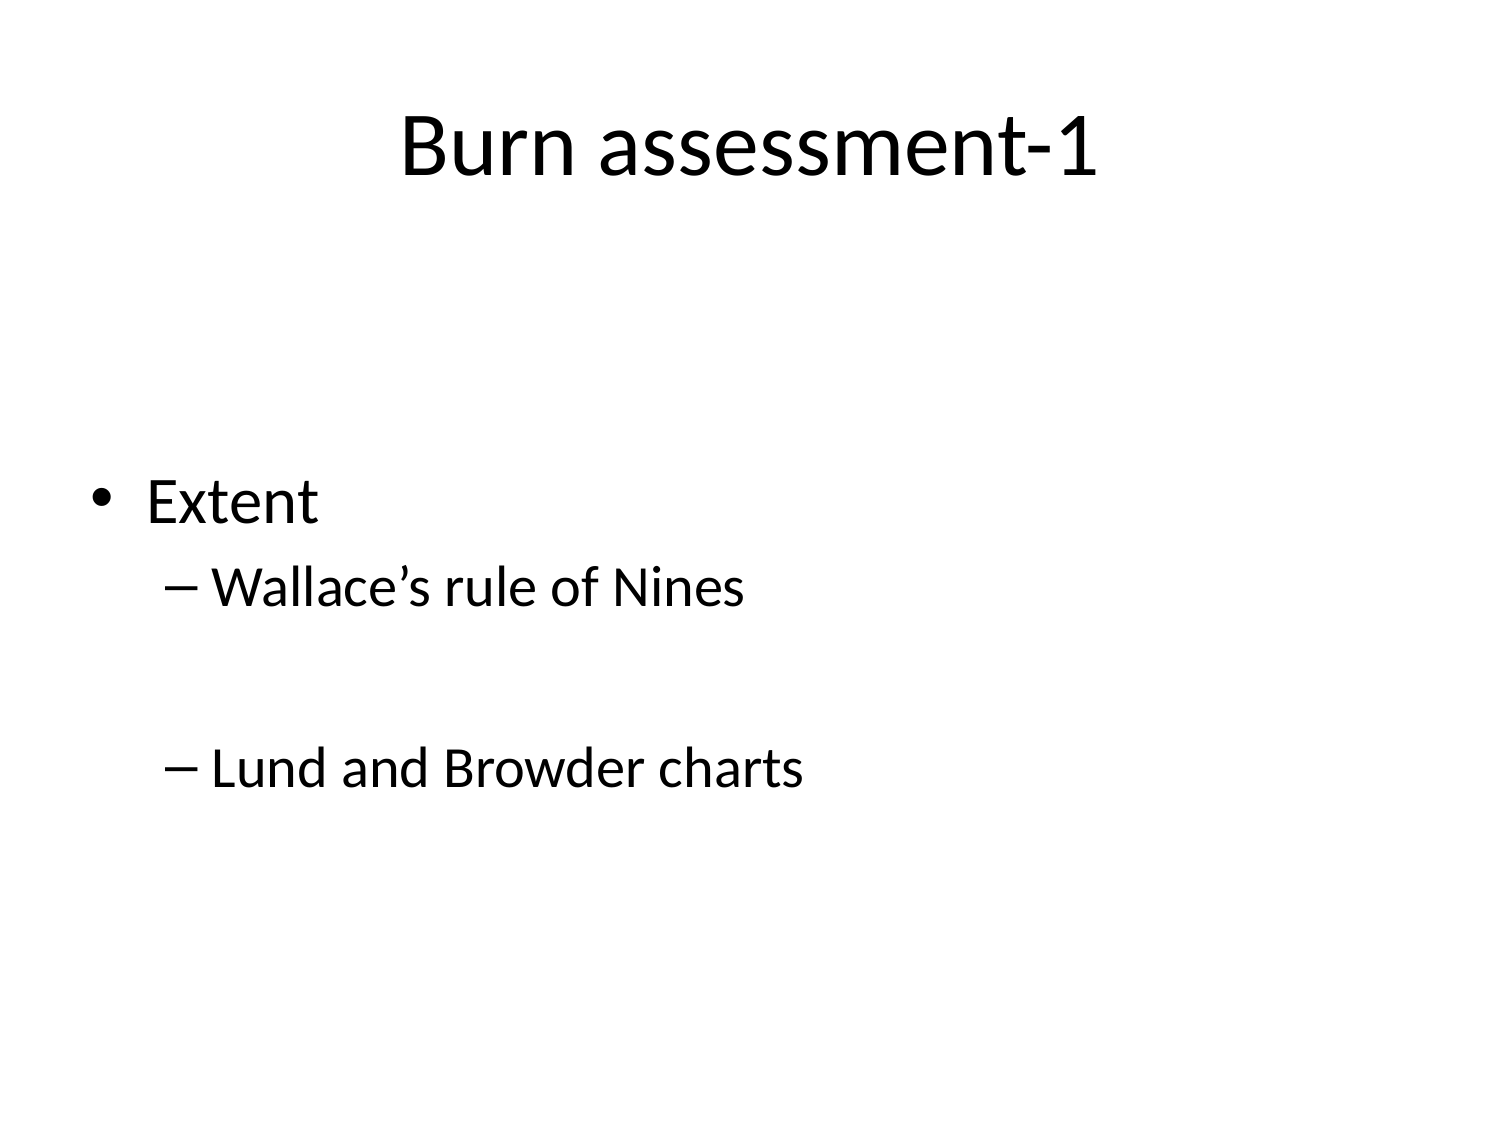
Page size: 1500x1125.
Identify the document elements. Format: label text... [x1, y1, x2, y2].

list Extent Wallace’s rule of Nines Lund and Browder charts [74, 262, 1426, 1006]
title Burn assessment-1 [74, 44, 1426, 233]
